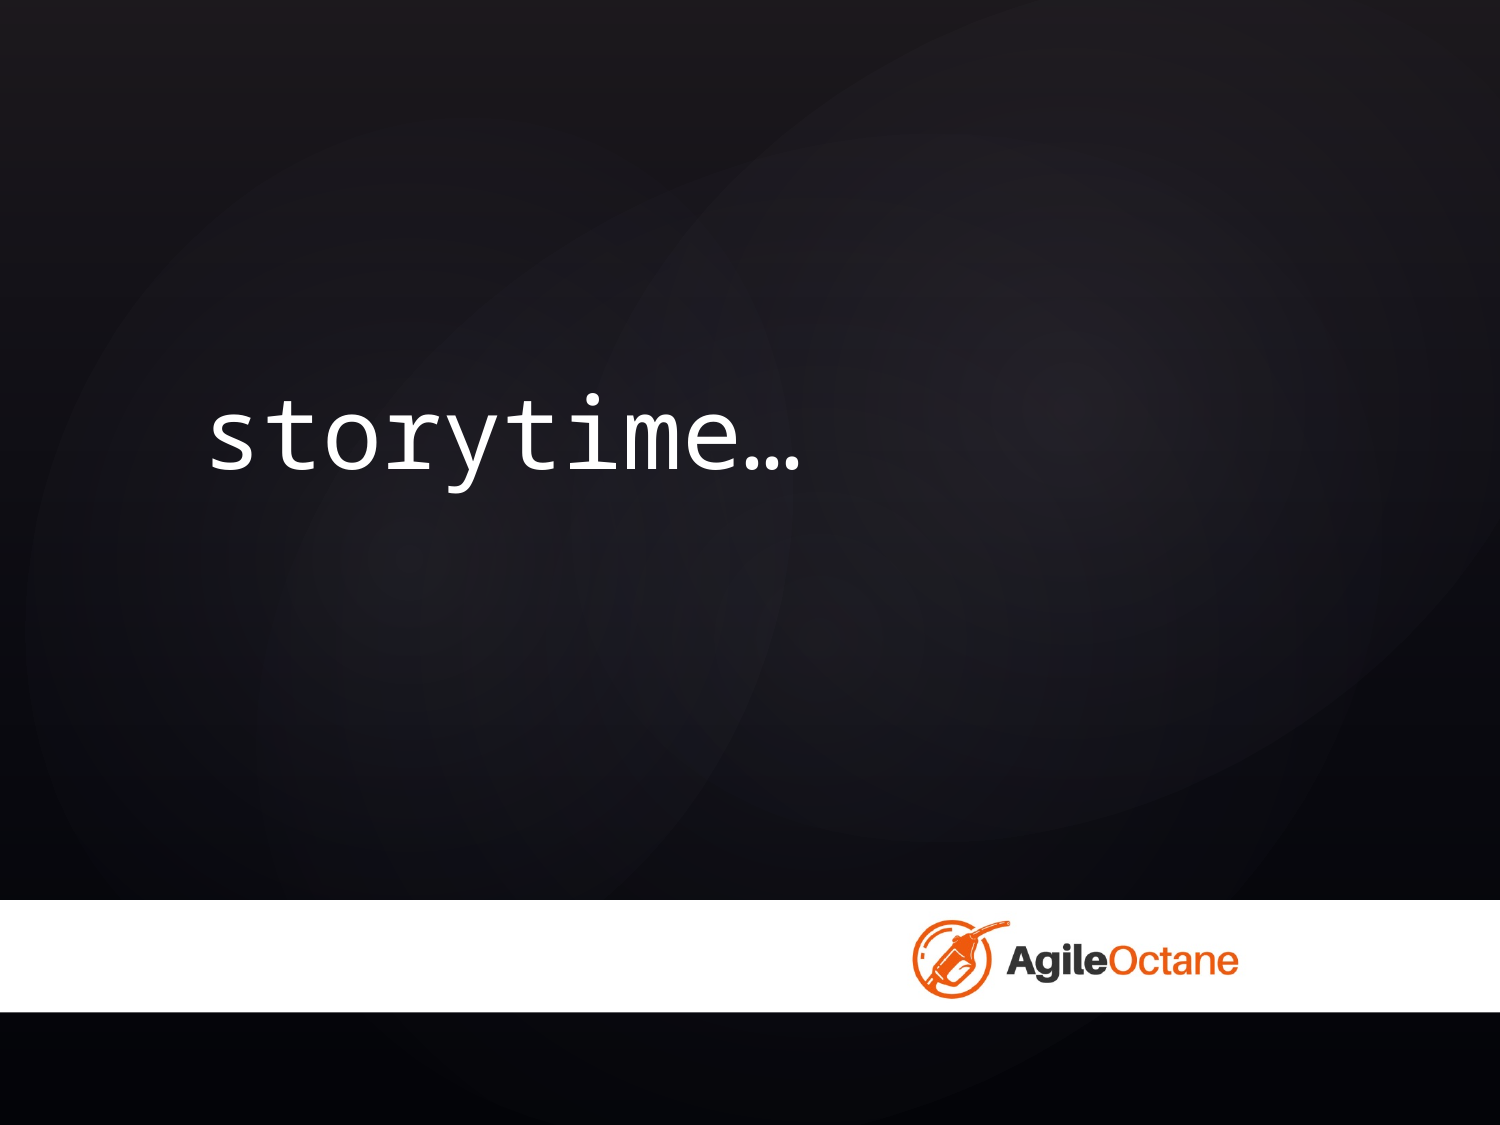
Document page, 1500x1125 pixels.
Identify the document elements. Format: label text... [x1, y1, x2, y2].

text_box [0, 899, 1500, 1013]
text_box storytime… [187, 362, 1325, 498]
